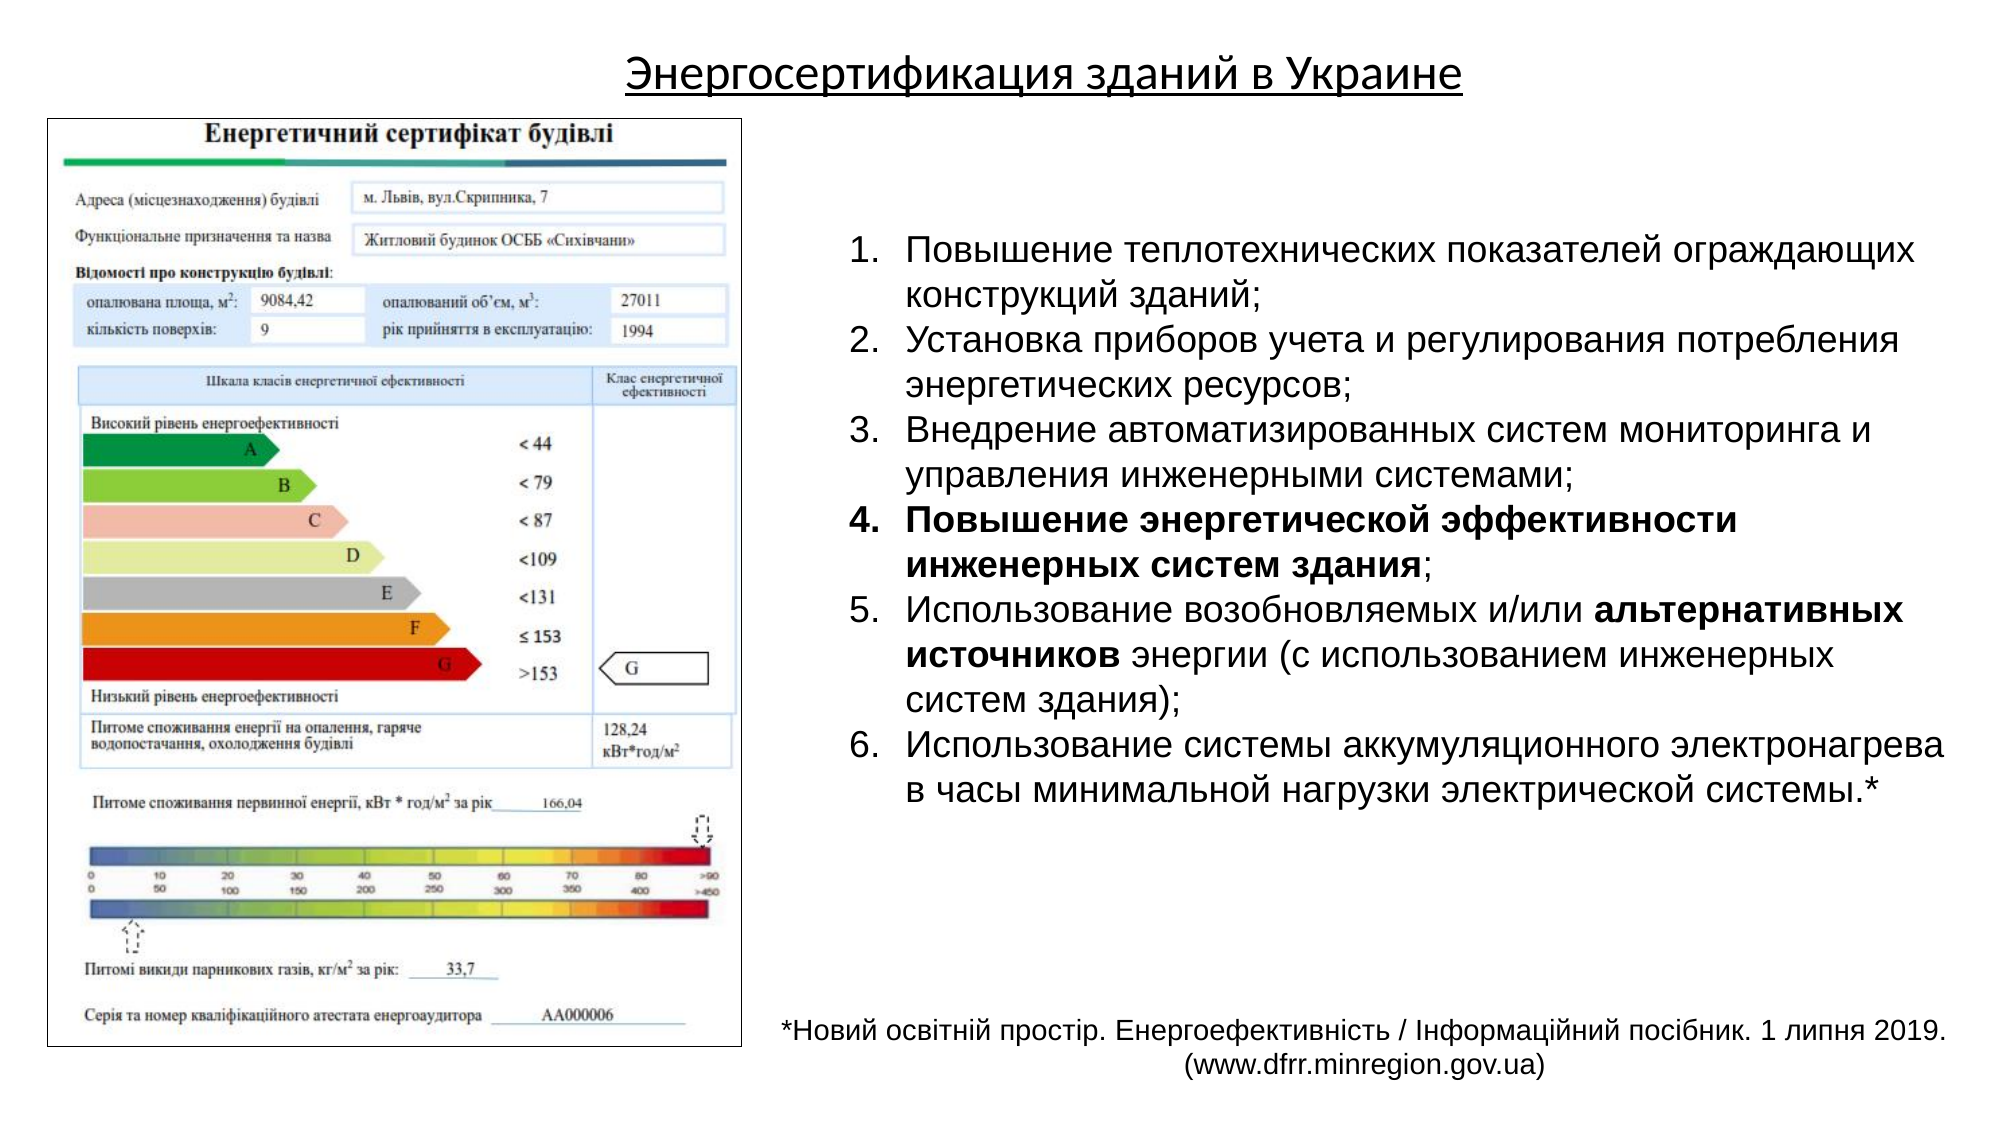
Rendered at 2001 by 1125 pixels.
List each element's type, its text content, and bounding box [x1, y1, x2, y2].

picture [47, 118, 742, 1047]
text_box *Новий освітній простір. Енергоефективність / Інформаційний посібник. 1 липня 2019. (www.dfrr.minregion.gov.ua) [753, 1003, 1977, 1089]
text_box Энергосертификация зданий в Украине [610, 32, 1479, 108]
text_box Повышение теплотехнических показателей ограждающих конструкций зданий; Установка приборов учета и регулирования потребления энергетических ресурсов; Внедрение автоматизированных систем мониторинга и управления инженерными системами; Повышение энергетической эффективности инженерных систем здания; Использование возобновляемых и/или альтернативных источников энергии (с использованием инженерных систем здания); Использование системы аккумуляционного электронагрева в часы минимальной нагрузки электрической системы.* [834, 217, 1977, 818]
